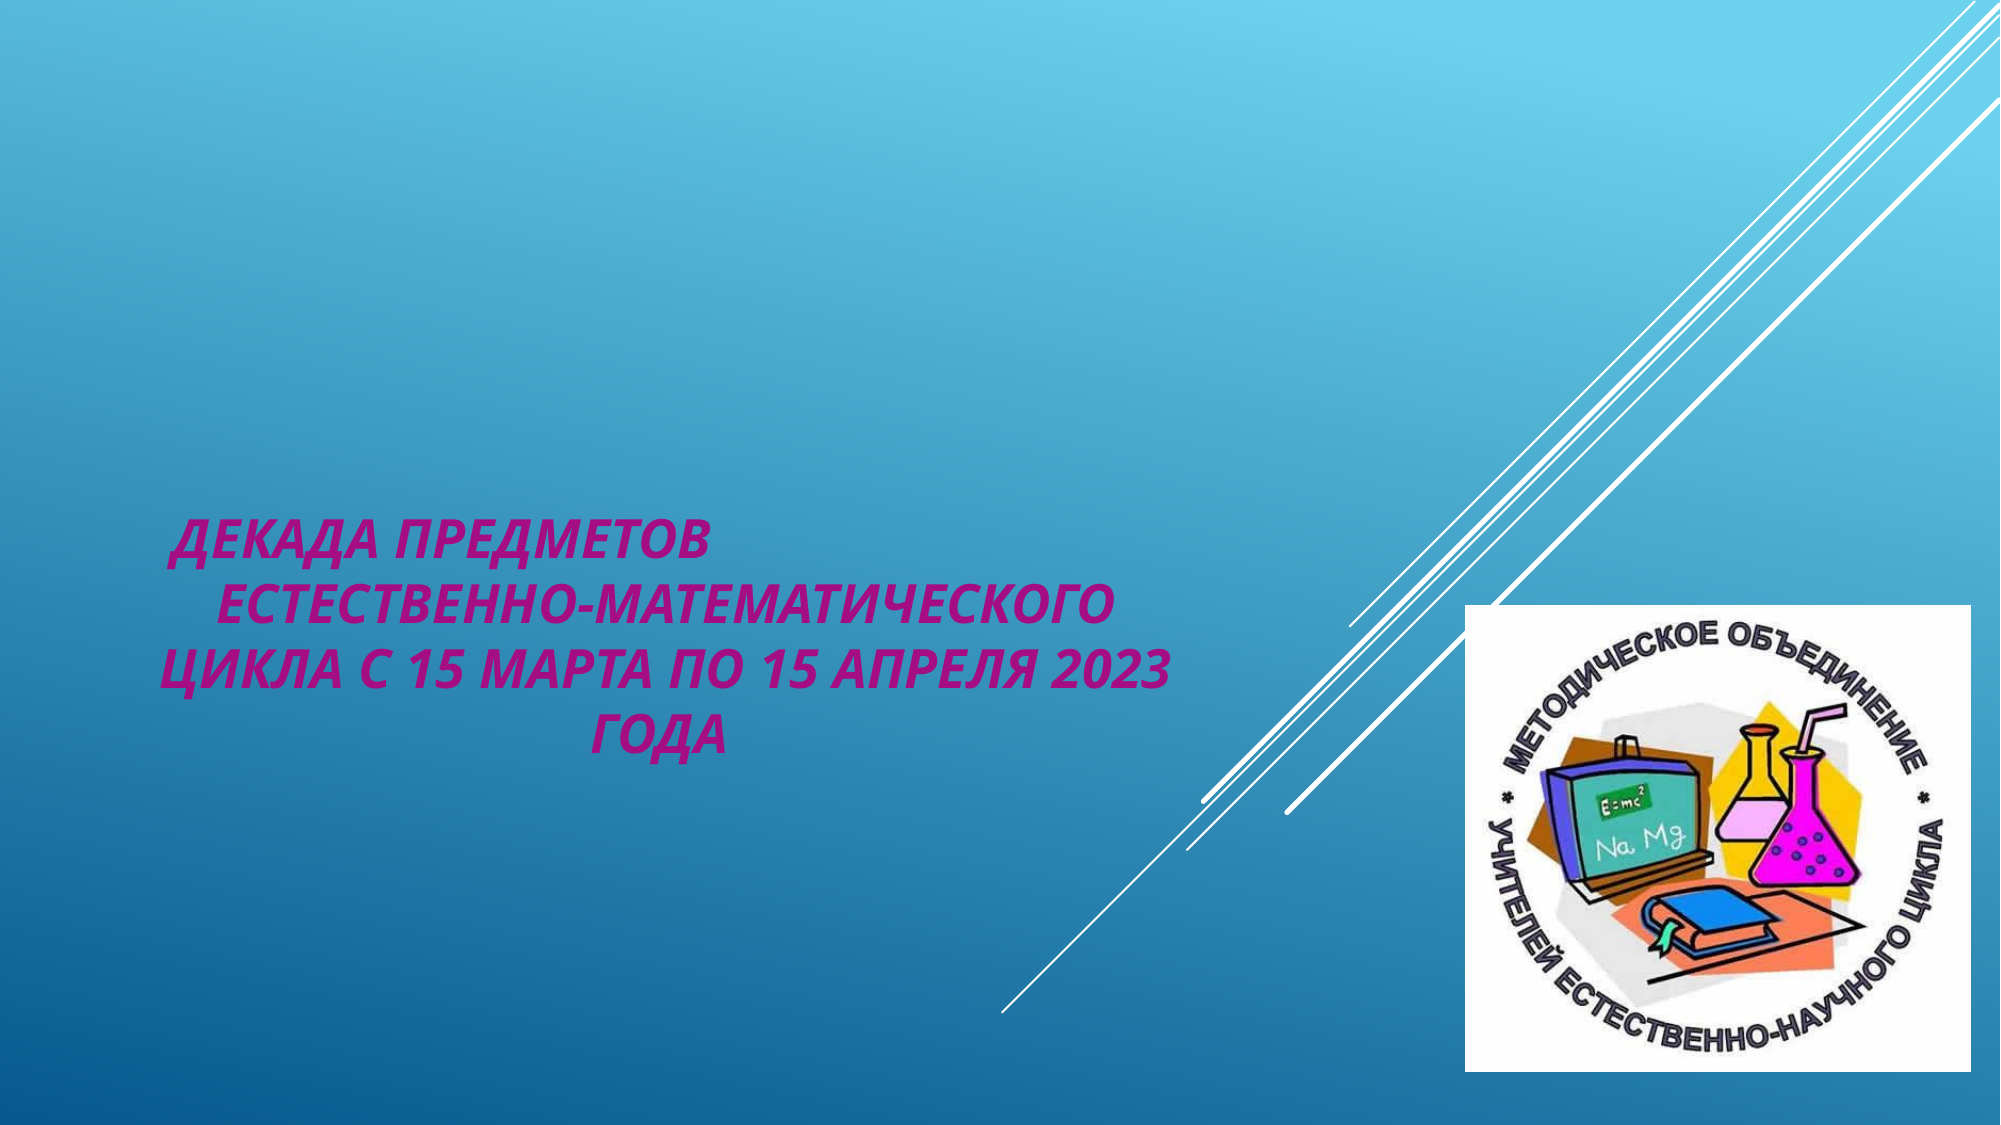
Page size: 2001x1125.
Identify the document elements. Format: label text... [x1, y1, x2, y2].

title Декада предметов естественно-математического цикла с 15 марта по 15 апреля 2023 года [103, 497, 1230, 895]
picture [1464, 605, 1971, 1072]
